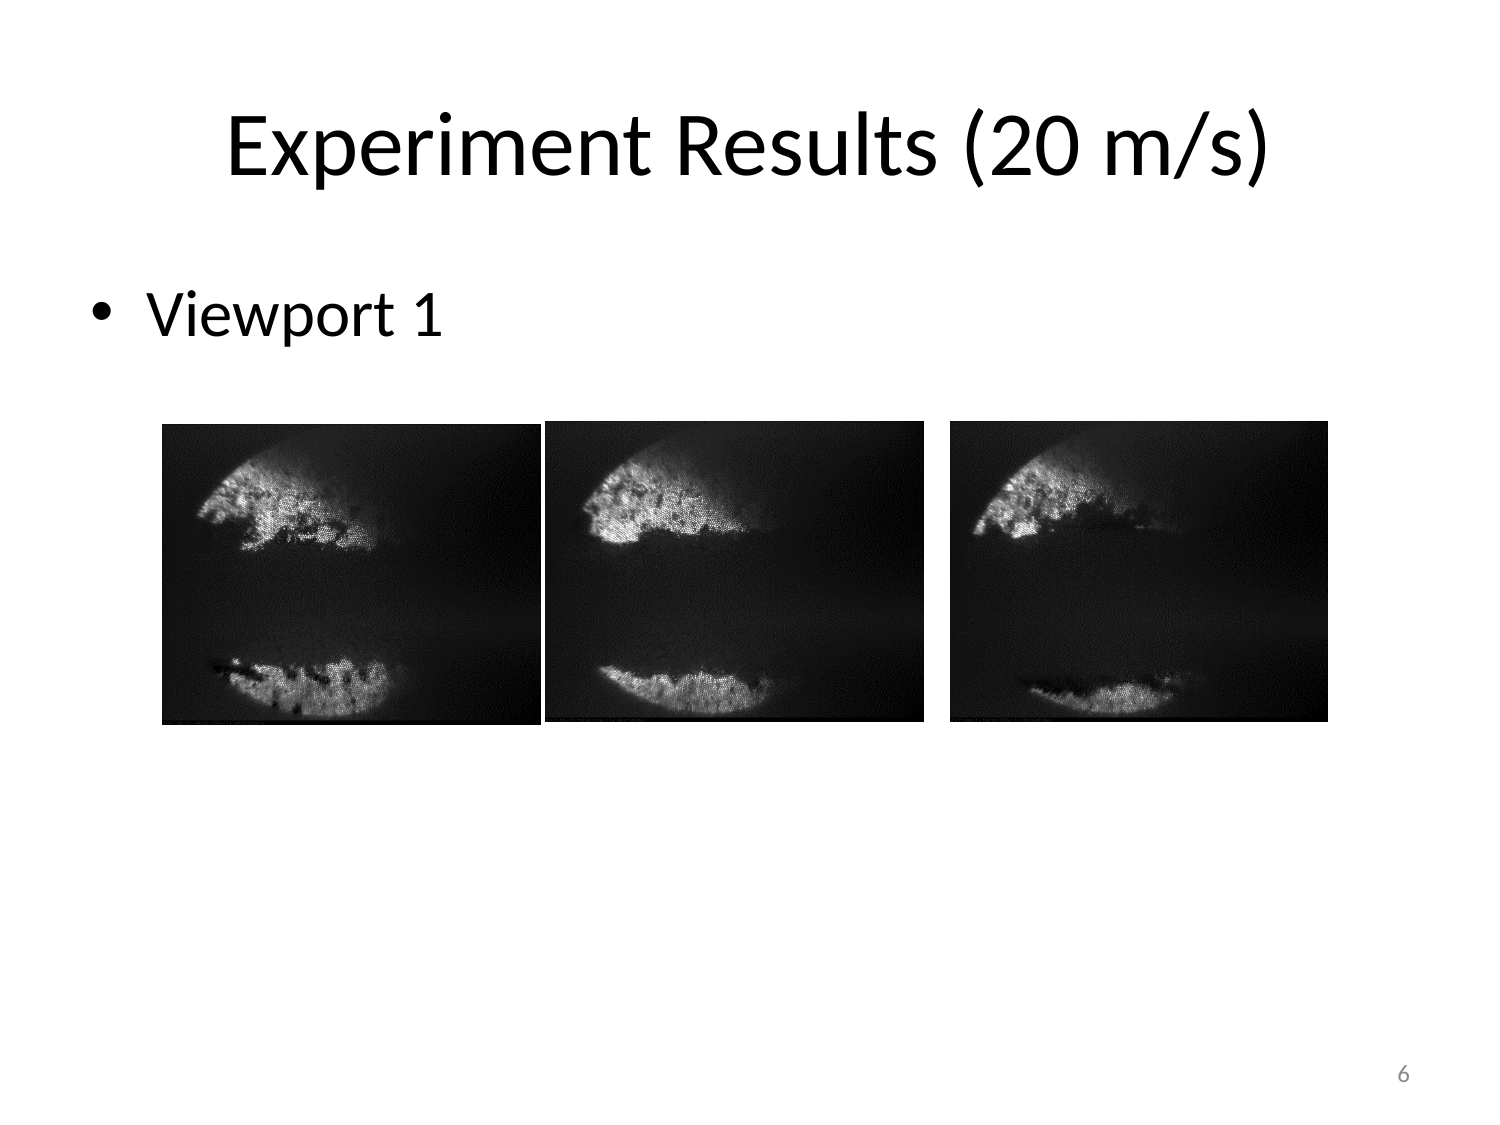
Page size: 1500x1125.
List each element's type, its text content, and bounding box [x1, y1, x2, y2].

title Experiment Results (20 m/s) [75, 45, 1425, 233]
picture [162, 424, 541, 726]
list Viewport 1 [75, 262, 1425, 1005]
picture [949, 420, 1329, 722]
picture [544, 420, 924, 722]
slide_number 6 [1074, 1042, 1425, 1103]
